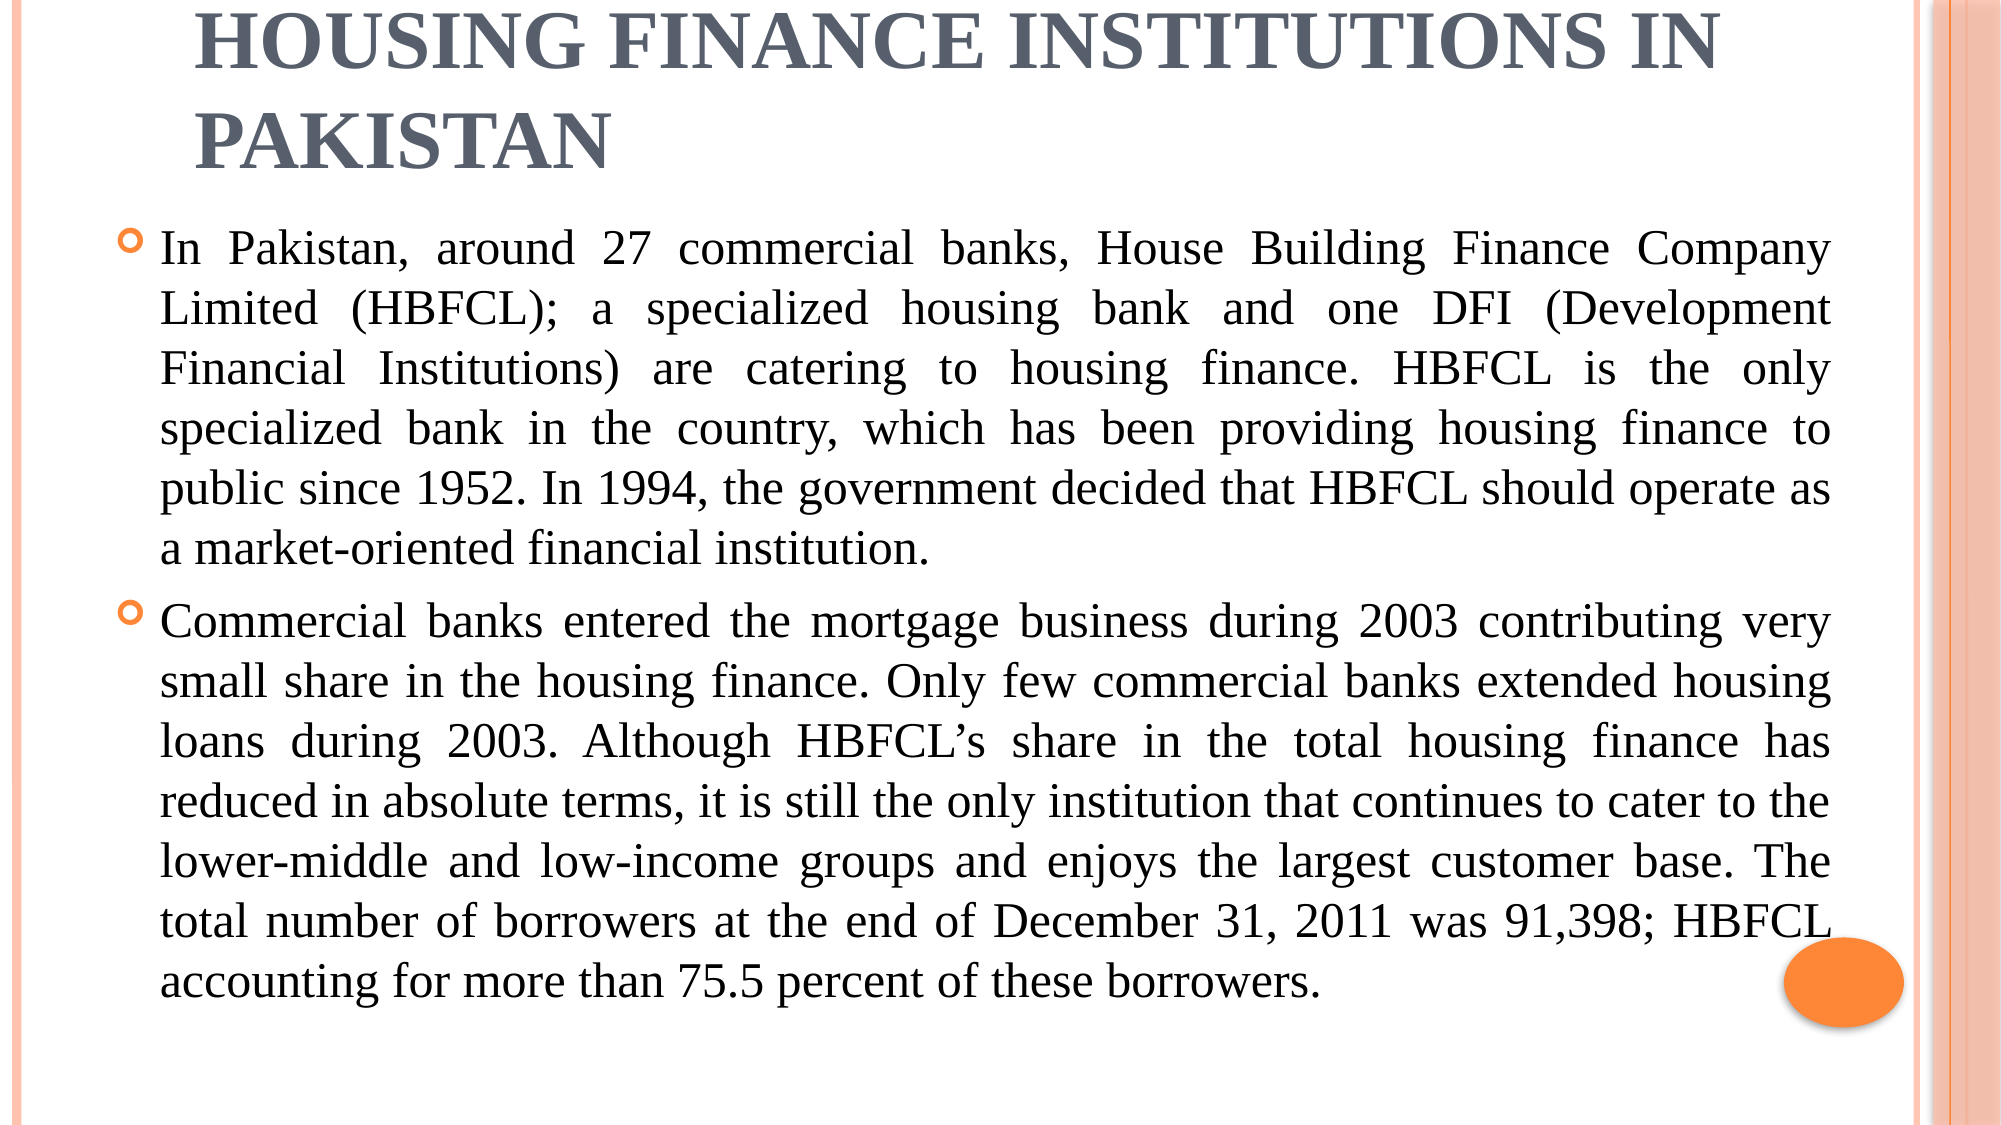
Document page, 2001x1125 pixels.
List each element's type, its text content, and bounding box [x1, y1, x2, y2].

list In Pakistan, around 27 commercial banks, House Building Finance Company Limited (HBFCL); a specialized housing bank and one DFI (Development Financial Institutions) are catering to housing finance. HBFCL is the only specialized bank in the country, which has been providing housing finance to public since 1952. In 1994, the government decided that HBFCL should operate as a market-oriented financial institution. Commercial banks entered the mortgage business during 2003 contributing very small share in the housing finance. Only few commercial banks extended housing loans during 2003. Although HBFCL’s share in the total housing finance has reduced in absolute terms, it is still the only institution that continues to cater to the lower-middle and low-income groups and enjoys the largest customer base. The total number of borrowers at the end of December 31, 2011 was 91,398; HBFCL accounting for more than 75.5 percent of these borrowers. [99, 207, 1848, 1062]
title Housing Finance Institutions in Pakistan [180, 47, 1920, 193]
